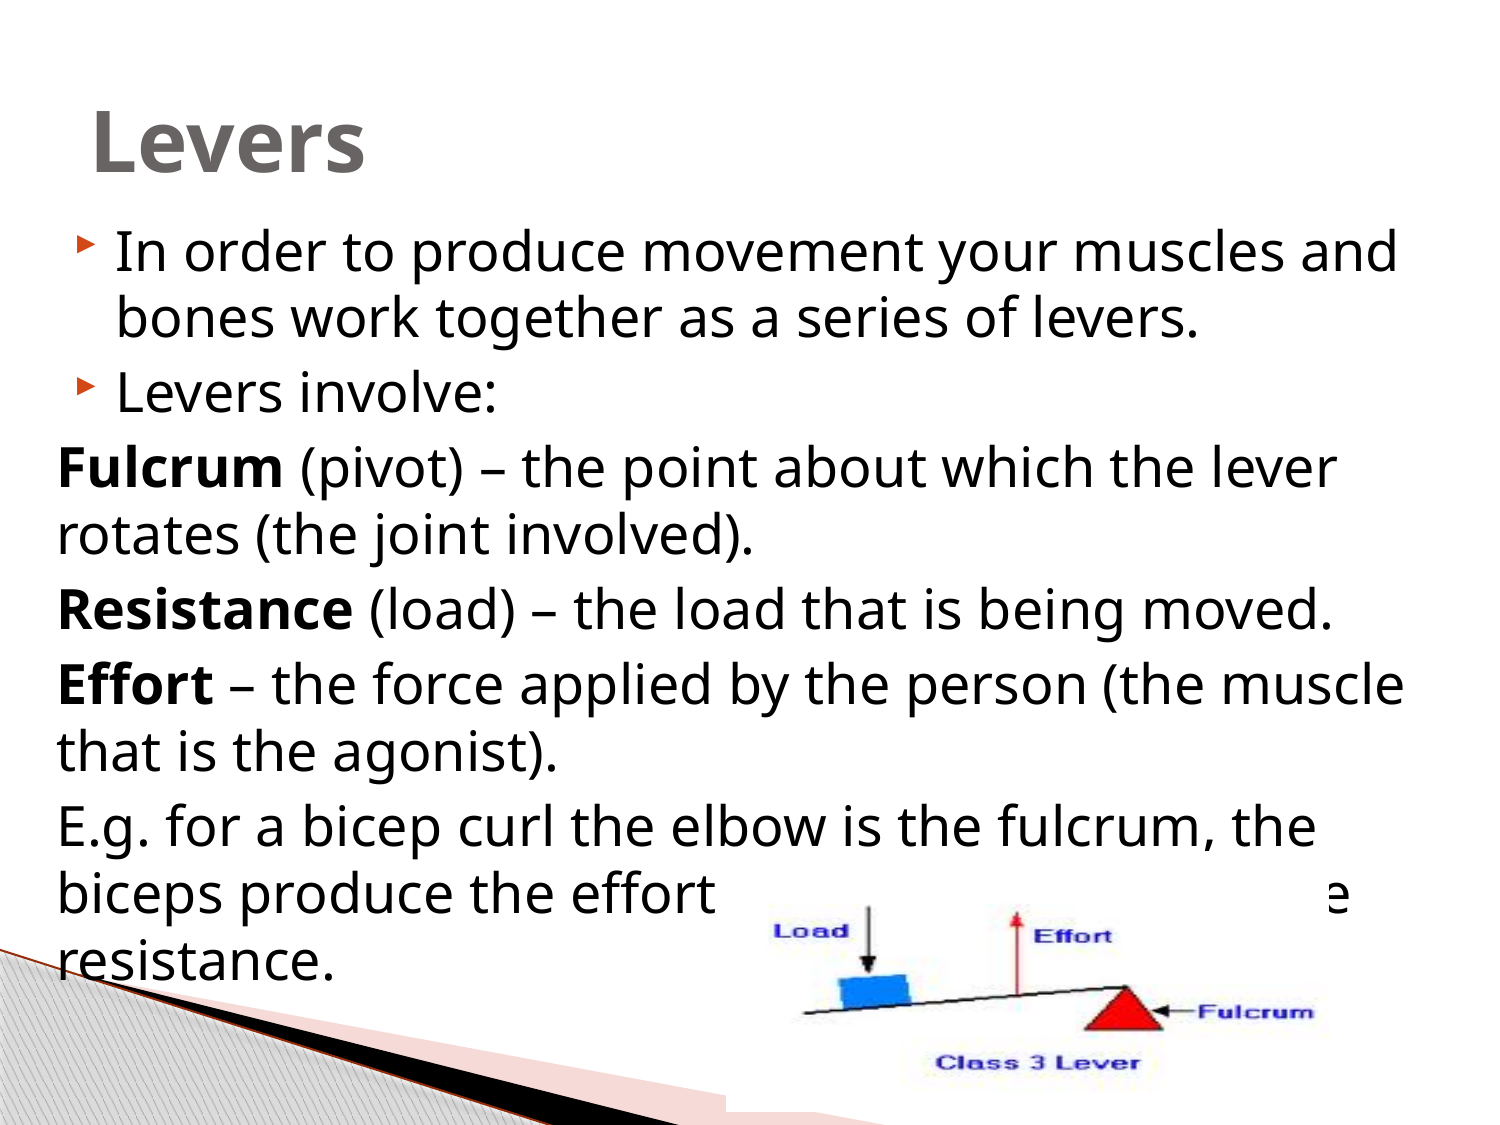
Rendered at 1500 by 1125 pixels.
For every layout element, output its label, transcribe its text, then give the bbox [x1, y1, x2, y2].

title Levers [75, 45, 1425, 233]
picture [726, 851, 1330, 1112]
list In order to produce movement your muscles and bones work together as a series of levers. Levers involve: Fulcrum (pivot) – the point about which the lever rotates (the joint involved). Resistance (load) – the load that is being moved. Effort – the force applied by the person (the muscle that is the agonist). E.g. for a bicep curl the elbow is the fulcrum, the biceps produce the effort and the dumbbell is the resistance. [41, 208, 1471, 1005]
